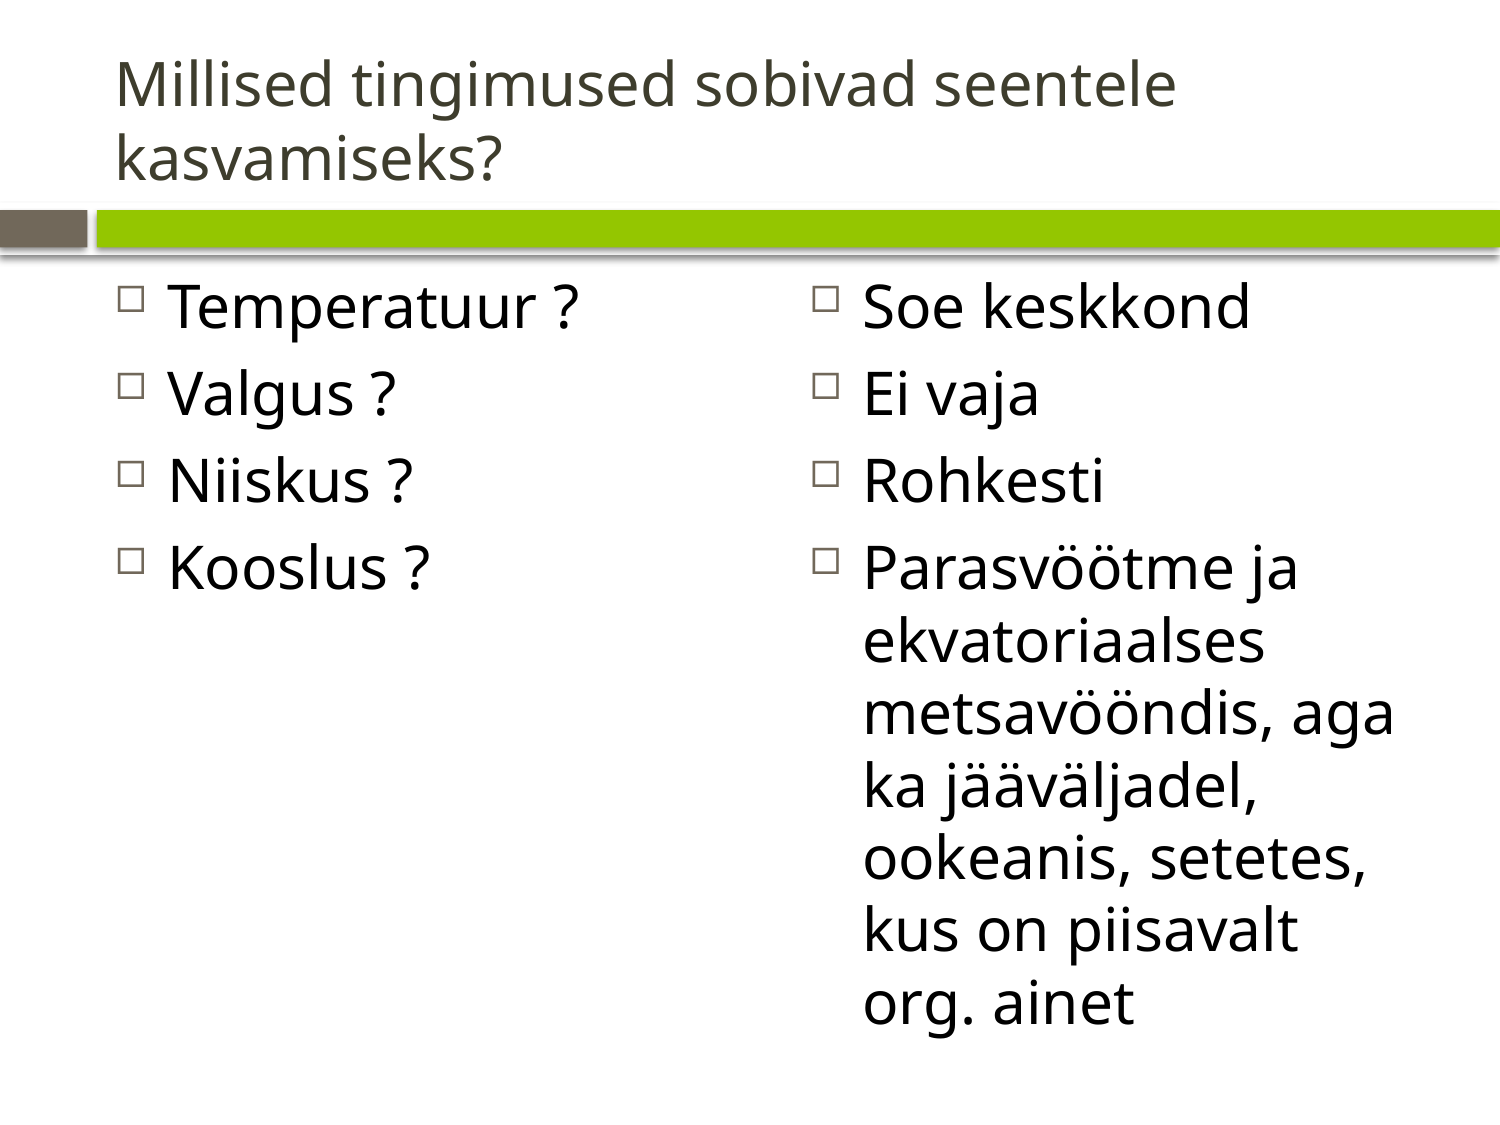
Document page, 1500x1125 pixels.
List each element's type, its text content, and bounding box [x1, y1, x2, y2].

list Temperatuur ? Valgus ? Niiskus ? Kooslus ? [99, 260, 738, 1011]
list Soe keskkond Ei vaja Rohkesti Parasvöötme ja ekvatoriaalses metsavööndis, aga ka jääväljadel, ookeanis, setetes, kus on piisavalt org. ainet [794, 260, 1433, 1011]
title Millised tingimused sobivad seentele kasvamiseks? [99, 37, 1438, 200]
